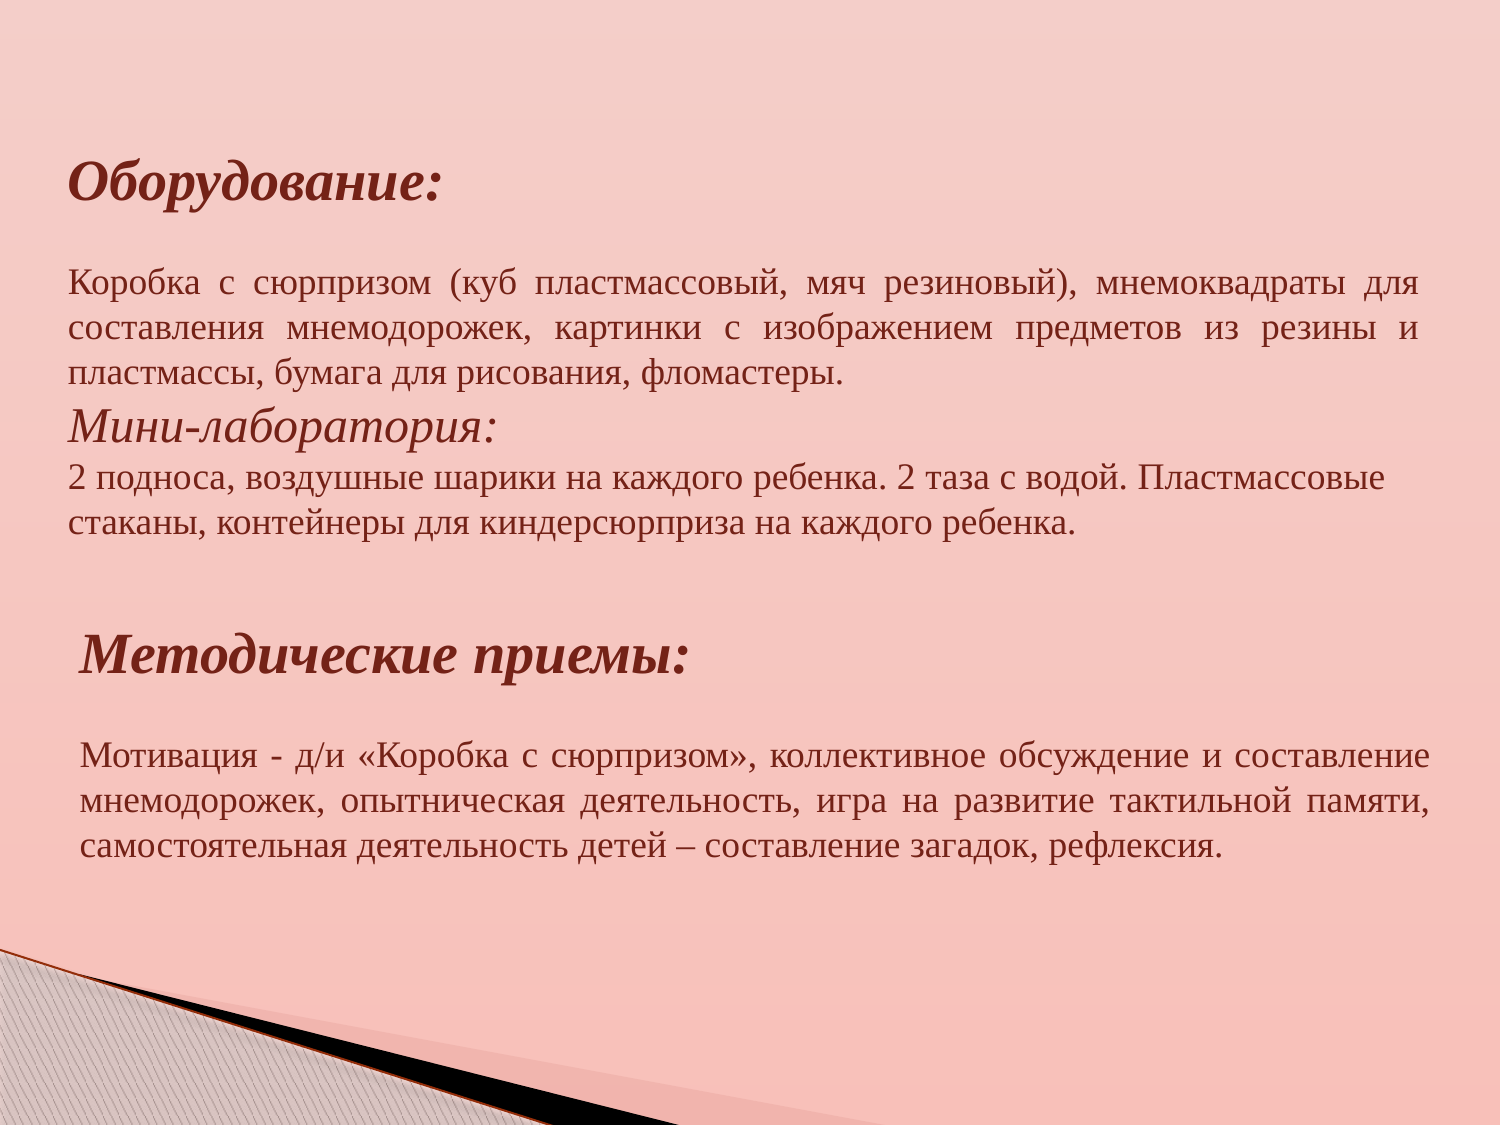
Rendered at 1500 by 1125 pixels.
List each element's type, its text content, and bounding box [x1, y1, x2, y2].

text_box Методические приемы: Мотивация - д/и «Коробка с сюрпризом», коллективное обсуждение и составление мнемодорожек, опытническая деятельность, игра на развитие тактильной памяти, самостоятельная деятельность детей – составление загадок, рефлексия. [64, 562, 1447, 918]
text_box Оборудование: Коробка с сюрпризом (куб пластмассовый, мяч резиновый), мнемоквадраты для составления мнемодорожек, картинки с изображением предметов из резины и пластмассы, бумага для рисования, фломастеры. Мини-лаборатория: 2 подноса, воздушные шарики на каждого ребенка. 2 таза с водой. Пластмассовые стаканы, контейнеры для киндерсюрприза на каждого ребенка. [53, 90, 1436, 550]
